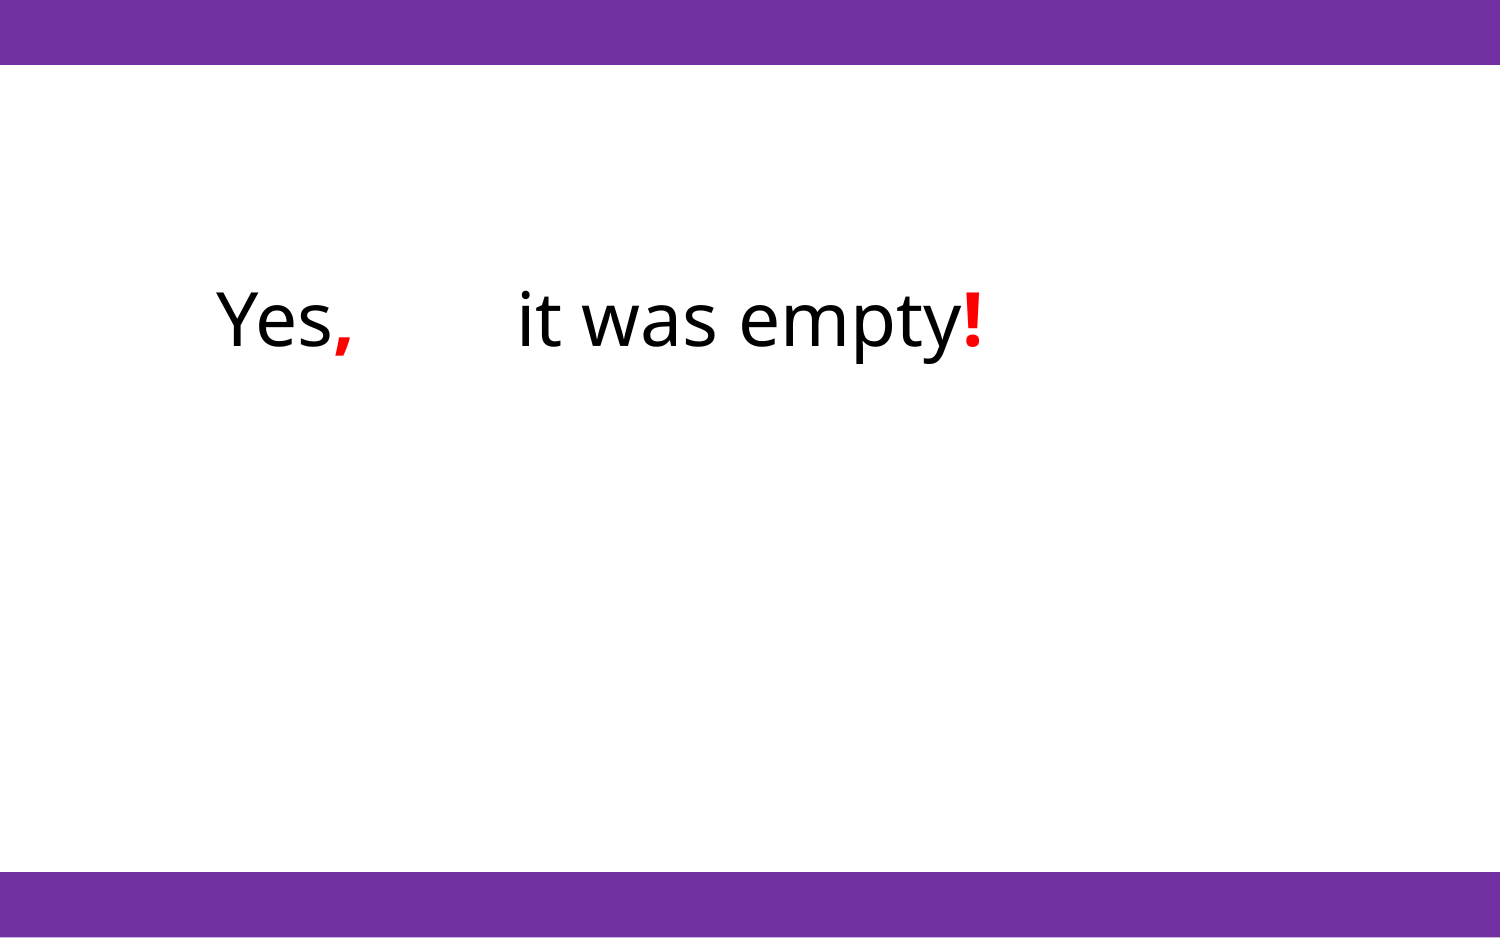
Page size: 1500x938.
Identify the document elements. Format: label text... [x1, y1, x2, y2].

text_box [0, 0, 1500, 66]
text_box Yes, [202, 264, 371, 370]
text_box it was empty! [501, 264, 999, 370]
text_box [0, 871, 1500, 938]
